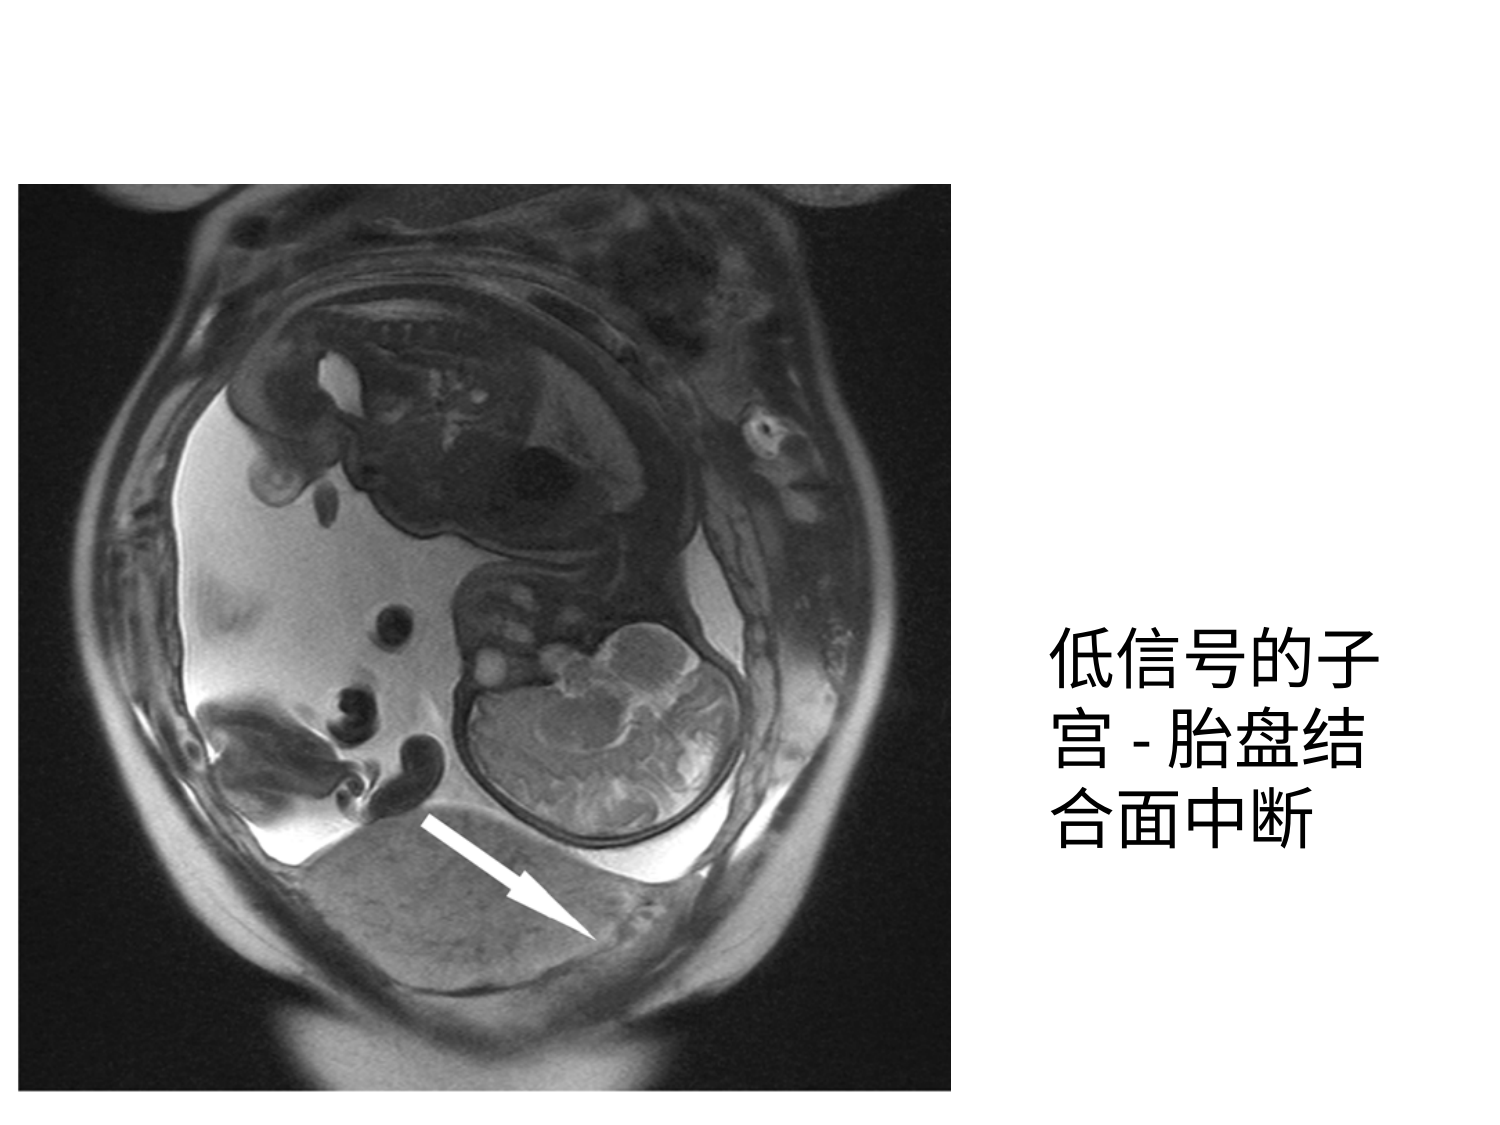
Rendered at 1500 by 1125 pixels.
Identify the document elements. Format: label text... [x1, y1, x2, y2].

picture [17, 184, 951, 1093]
list 低信号的子宫-胎盘结合面中断 [1033, 609, 1425, 1005]
